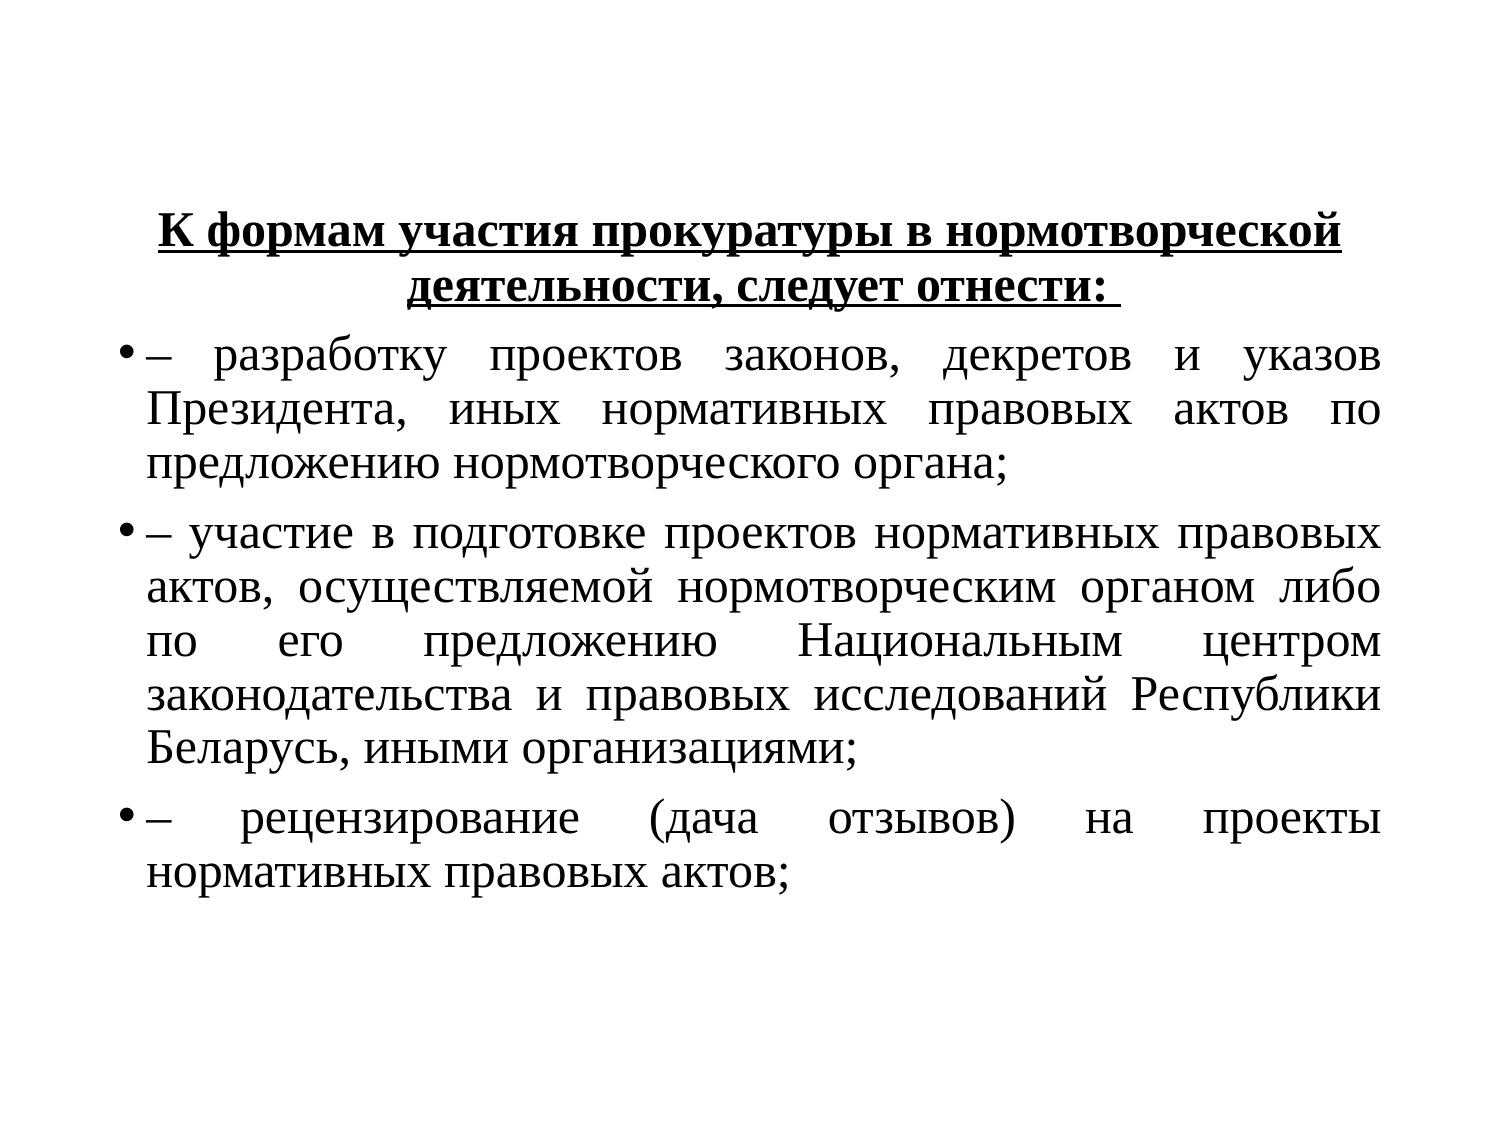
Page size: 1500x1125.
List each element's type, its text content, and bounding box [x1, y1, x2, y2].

list К формам участия прокуратуры в нормотворческой деятельности, следует отнести: – разработку проектов законов, декретов и указов Президента, иных нормативных правовых актов по предложению нормотворческого органа; – участие в подготовке проектов нормативных правовых актов, осуществляемой нормотворческим органом либо по его предложению Национальным центром законодательства и правовых исследований Республики Беларусь, иными организациями; – рецензирование (дача отзывов) на проекты нормативных правовых актов; [103, 196, 1397, 1014]
